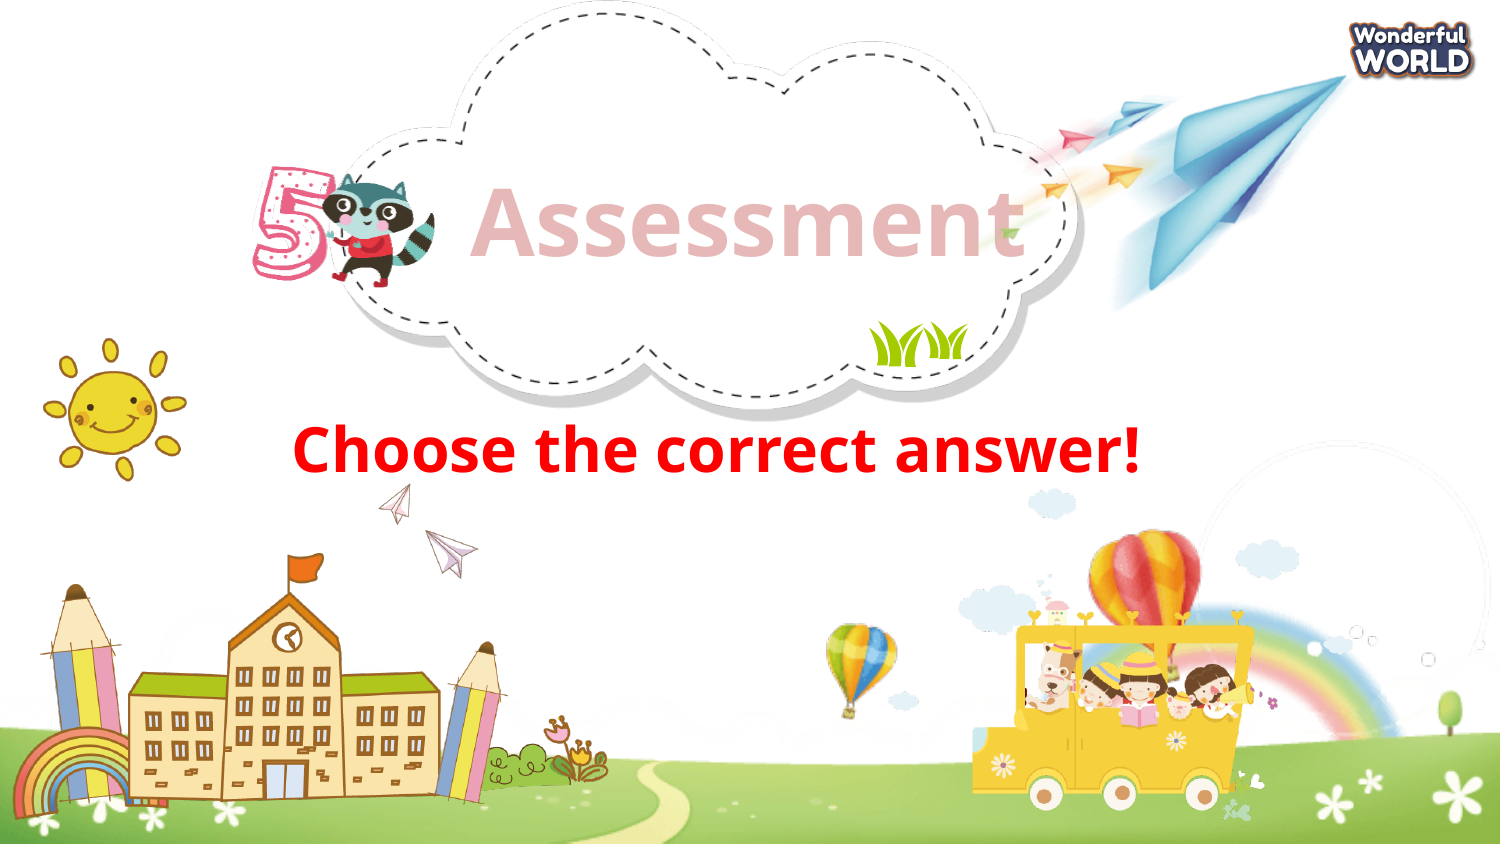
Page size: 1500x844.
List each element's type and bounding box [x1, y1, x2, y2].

text_box [869, 320, 968, 367]
picture [0, 0, 1500, 844]
